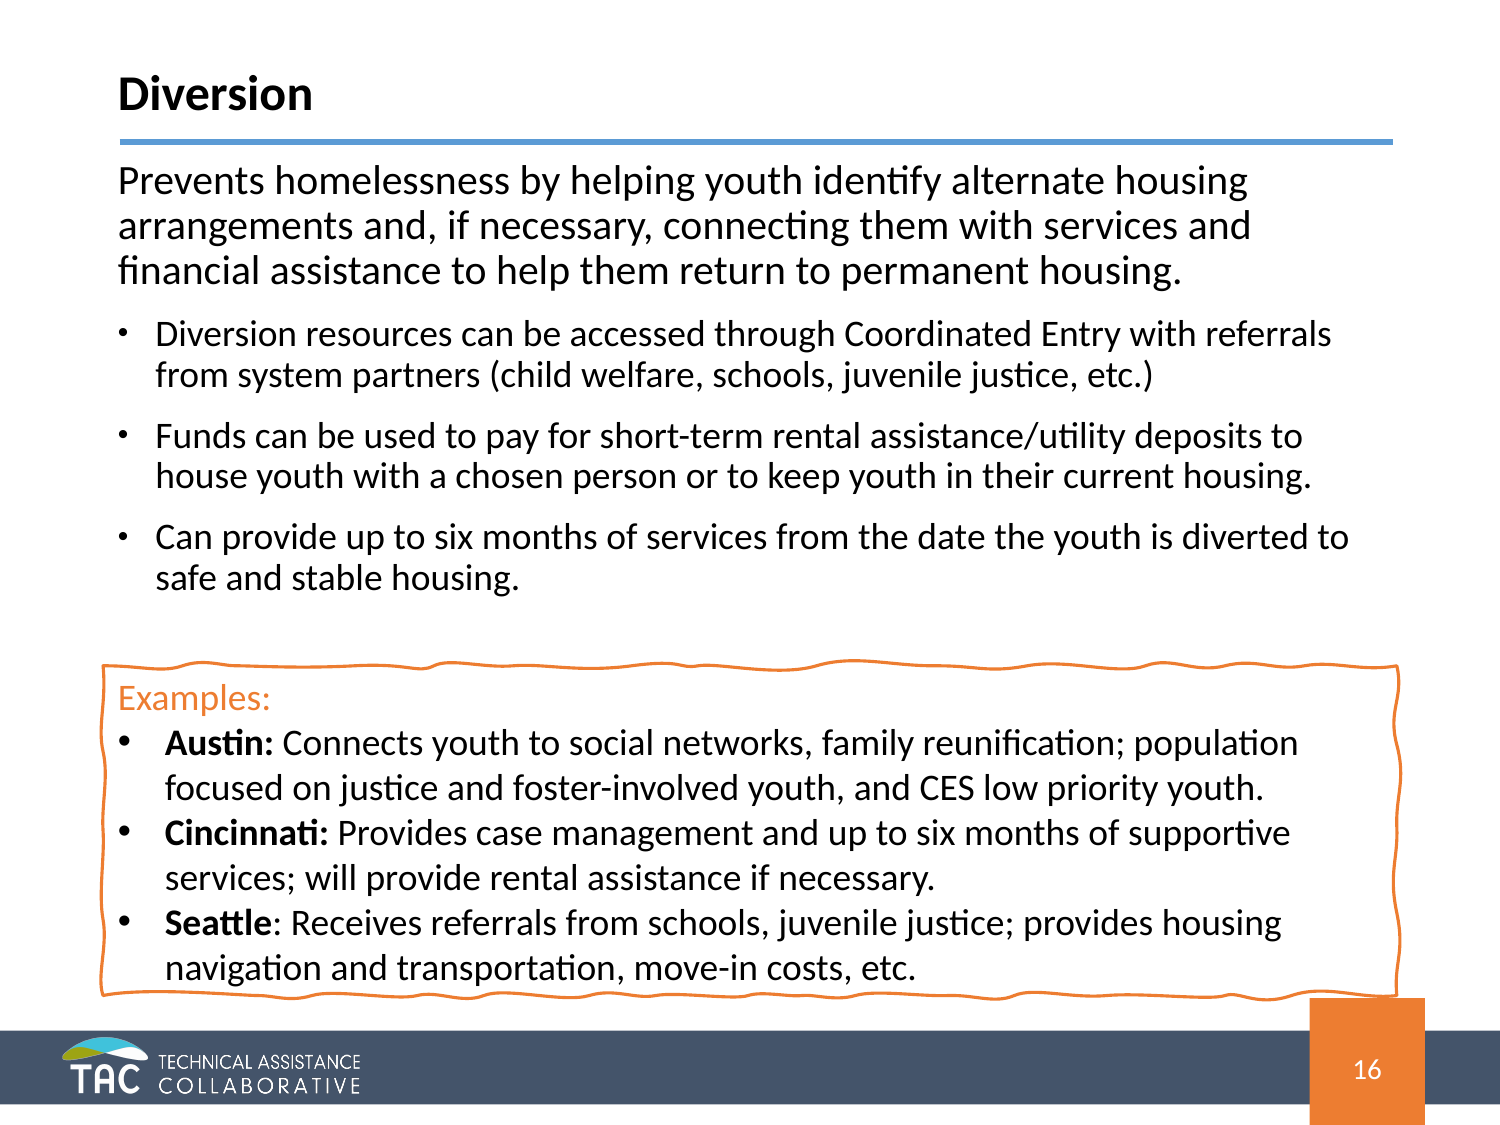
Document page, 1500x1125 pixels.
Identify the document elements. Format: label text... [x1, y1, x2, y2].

slide_number 16 [1059, 1042, 1397, 1103]
text_box Examples: Austin: Connects youth to social networks, family reunification; population focused on justice and foster-involved youth, and CES low priority youth. Cincinnati: Provides case management and up to six months of supportive services; will provide rental assistance if necessary. Seattle: Receives referrals from schools, juvenile justice; provides housing navigation and transportation, move-in costs, etc. [100, 660, 1401, 1000]
picture [62, 1037, 148, 1098]
title Diversion [103, 59, 1397, 143]
list Prevents homelessness by helping youth identify alternate housing arrangements and, if necessary, connecting them with services and financial assistance to help them return to permanent housing. Diversion resources can be accessed through Coordinated Entry with referrals from system partners (child welfare, schools, juvenile justice, etc.) Funds can be used to pay for short-term rental assistance/utility deposits to house youth with a chosen person or to keep youth in their current housing. Can provide up to six months of services from the date the youth is diverted to safe and stable housing. [103, 150, 1397, 658]
picture [151, 1047, 360, 1100]
